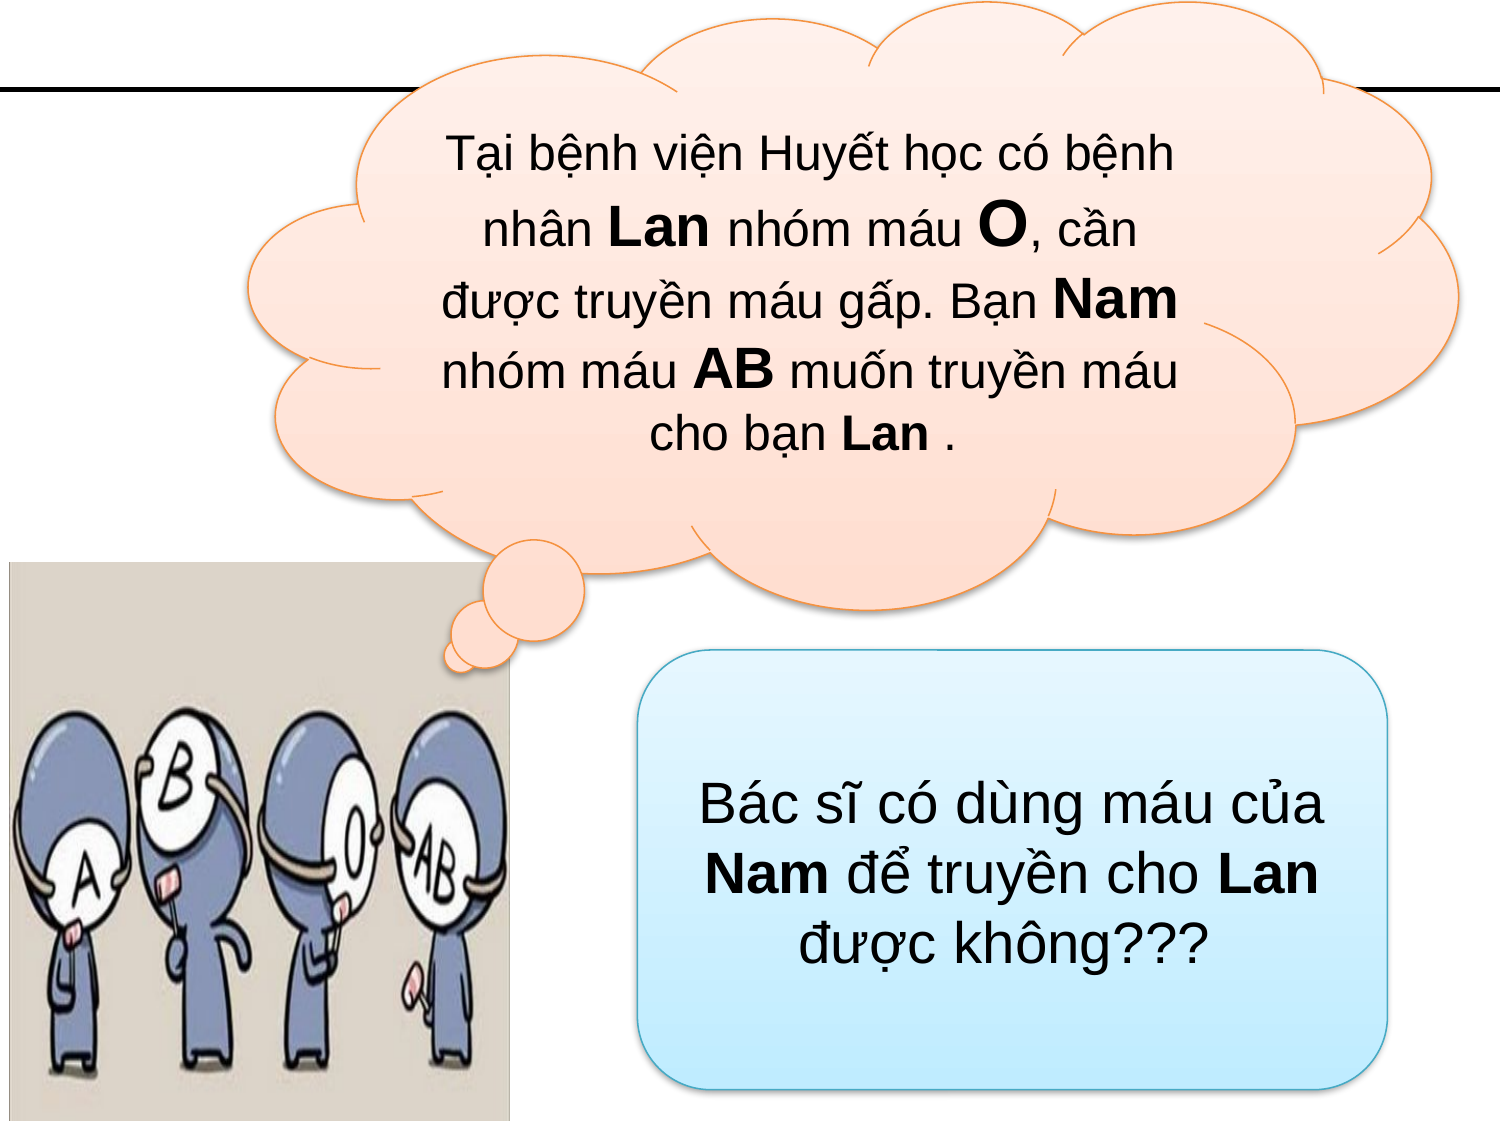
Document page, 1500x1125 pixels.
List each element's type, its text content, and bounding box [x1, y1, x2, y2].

picture [9, 562, 511, 1121]
text_box Tại bệnh viện Huyết học có bệnh nhân Lan nhóm máu O, cần được truyền máu gấp. Bạn Nam nhóm máu AB muốn truyền máu cho bạn Lan . [247, 1, 1460, 650]
text_box Bác sĩ có dùng máu của Nam để truyền cho Lan được không??? [636, 649, 1389, 1091]
